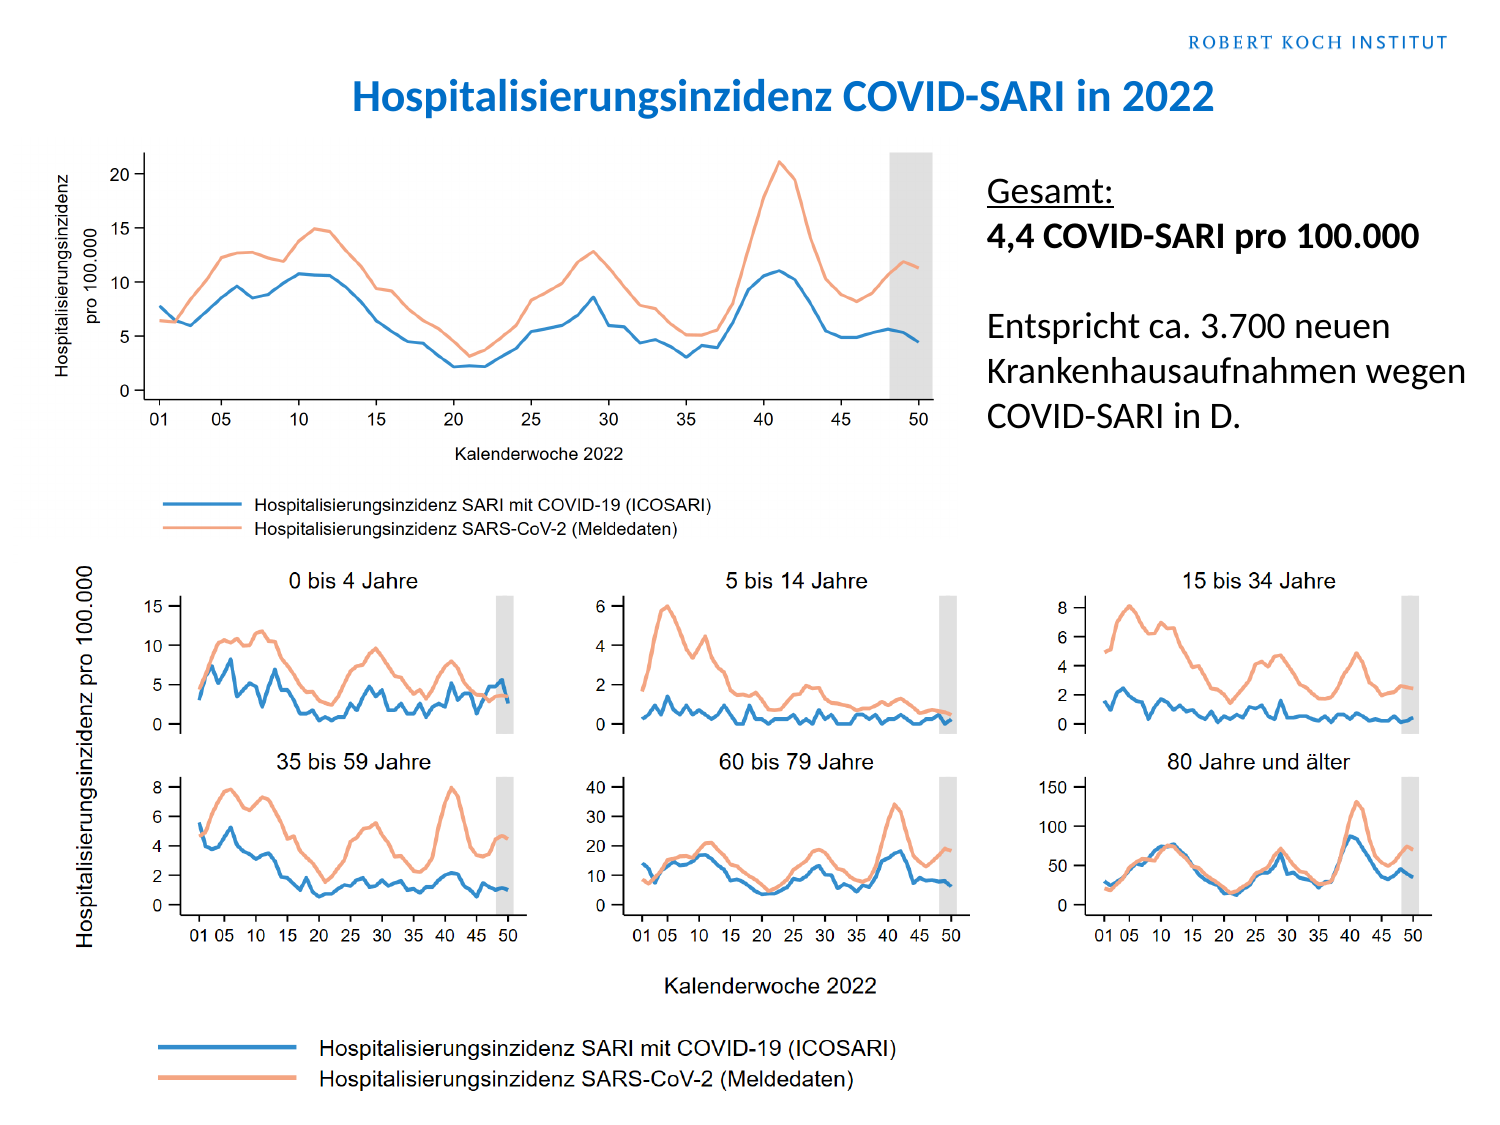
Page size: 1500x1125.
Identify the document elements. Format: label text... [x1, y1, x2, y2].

picture [1182, 29, 1454, 57]
text_box Gesamt: 4,4 COVID-SARI pro 100.000 Entspricht ca. 3.700 neuen Krankenhausaufnahmen wegen COVID-SARI in D. [972, 158, 1500, 443]
picture [13, 137, 1482, 1125]
text_box Hospitalisierungsinzidenz COVID-SARI in 2022 [111, 57, 1467, 124]
